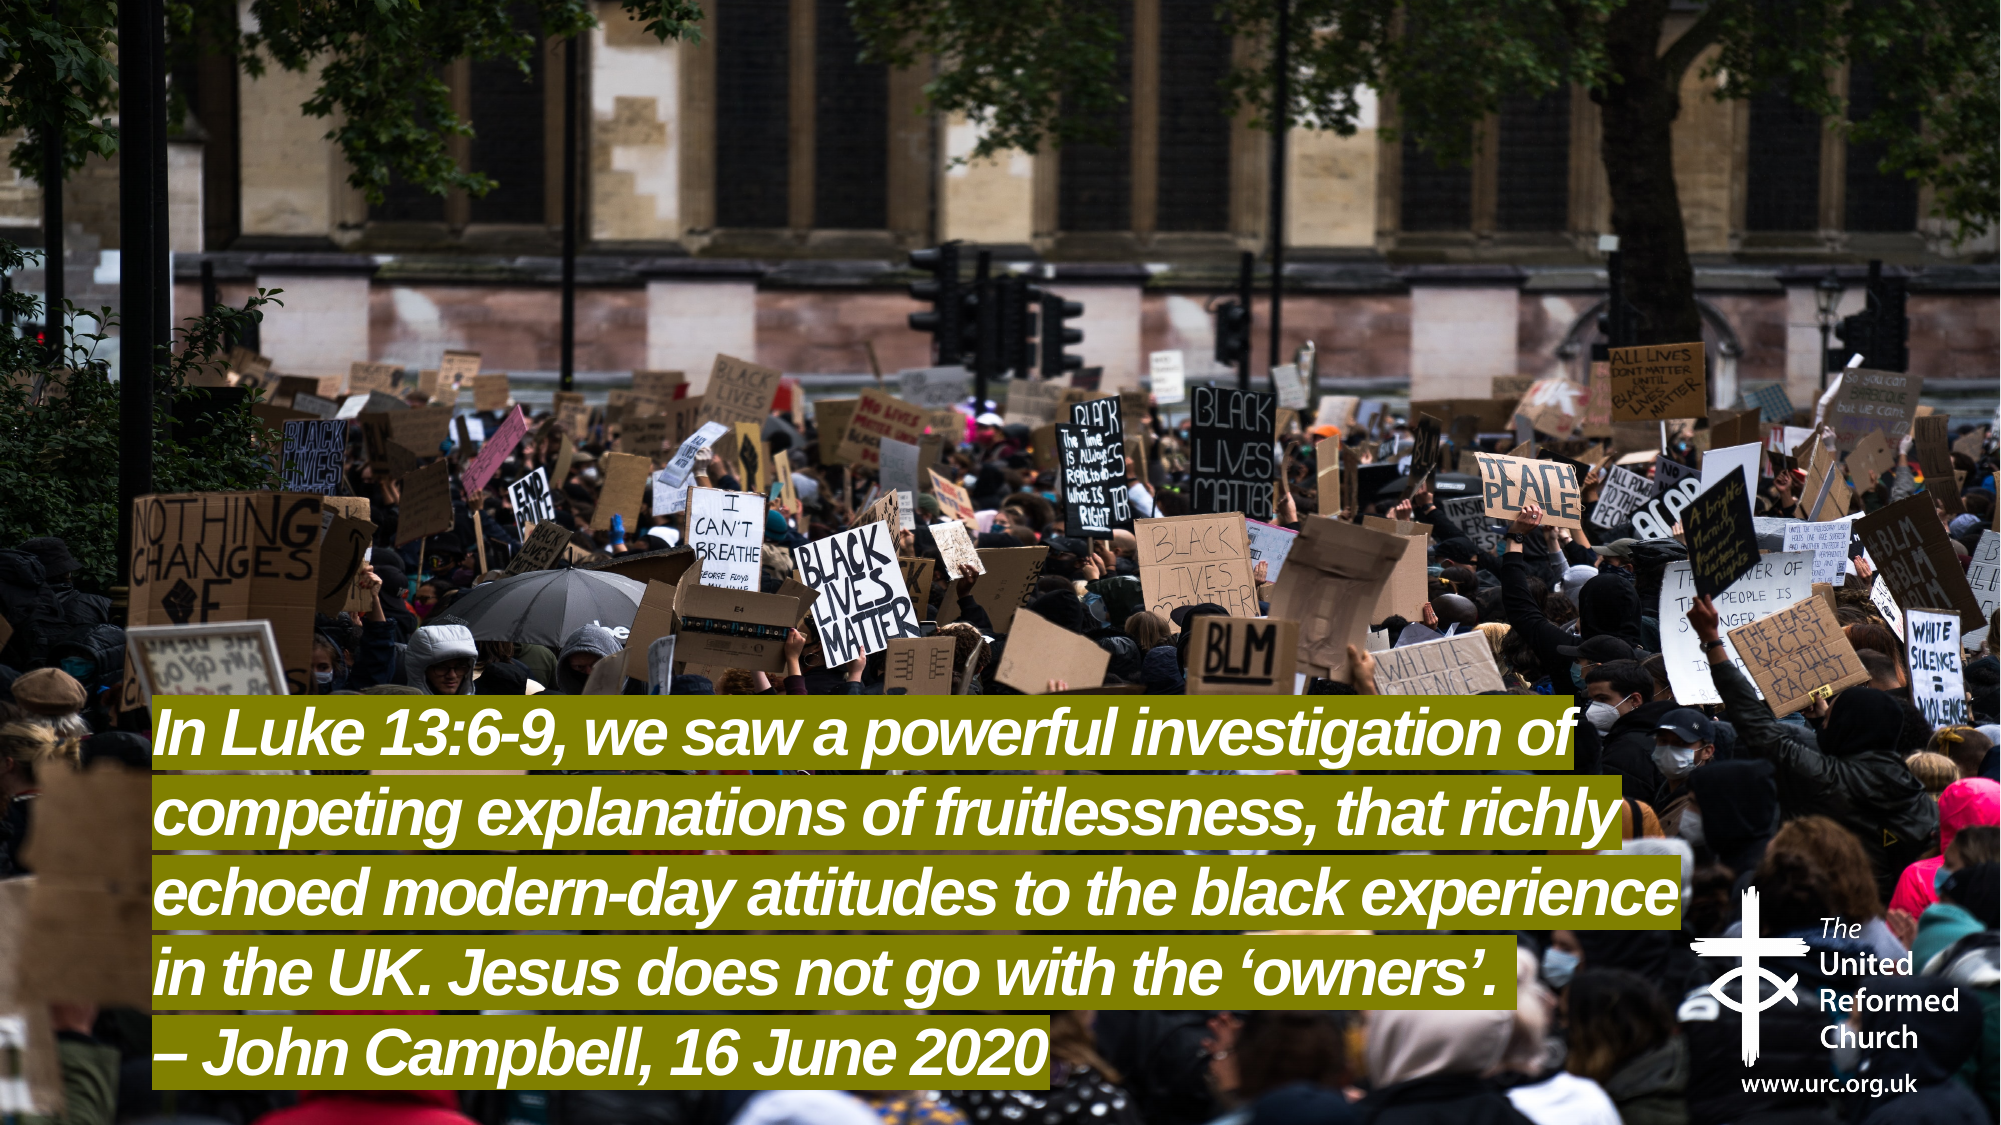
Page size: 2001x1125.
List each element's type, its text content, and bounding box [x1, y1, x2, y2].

picture [0, 0, 2001, 1125]
title In Luke 13:6-9, we saw a powerful investigation of competing explanations of fruitlessness, that richly echoed modern-day attitudes to the black experience in the UK. Jesus does not go with the ‘owners’. – John Campbell, 16 June 2020 [137, 131, 1863, 1097]
